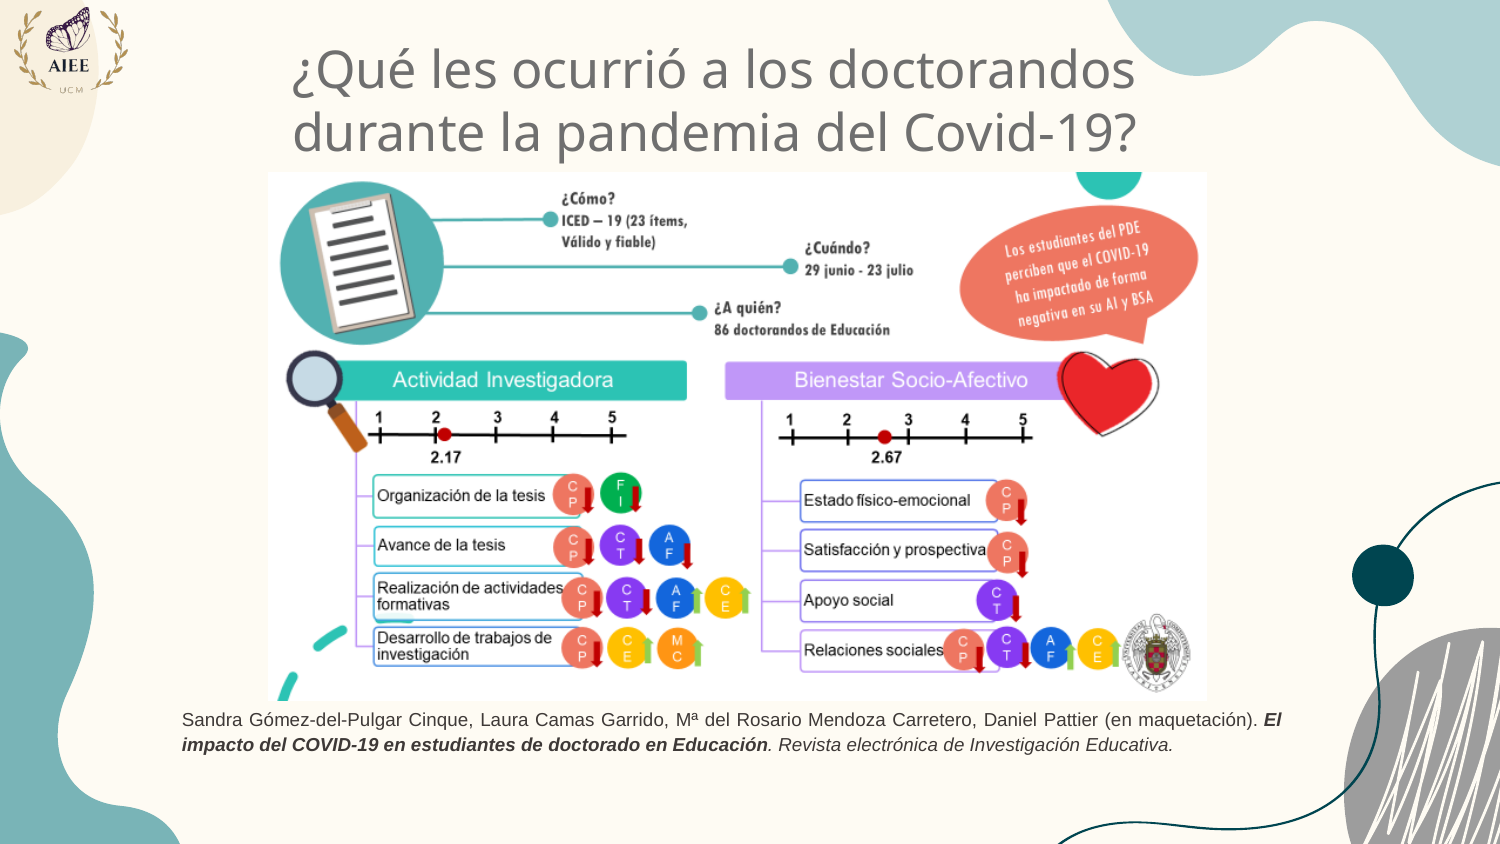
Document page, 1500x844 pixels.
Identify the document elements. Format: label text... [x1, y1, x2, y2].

picture [0, 0, 151, 100]
title ¿Qué les ocurrió a los doctorandos durante la pandemia del Covid-19? [190, 64, 1240, 135]
text_box Sandra Gómez-del-Pulgar Cinque, Laura Camas Garrido, Mª del Rosario Mendoza Carretero, Daniel Pattier (en maquetación). El impacto del COVID-19 en estudiantes de doctorado en Educación. Revista electrónica de Investigación Educativa. [0, 688, 1297, 771]
picture [267, 172, 1208, 701]
